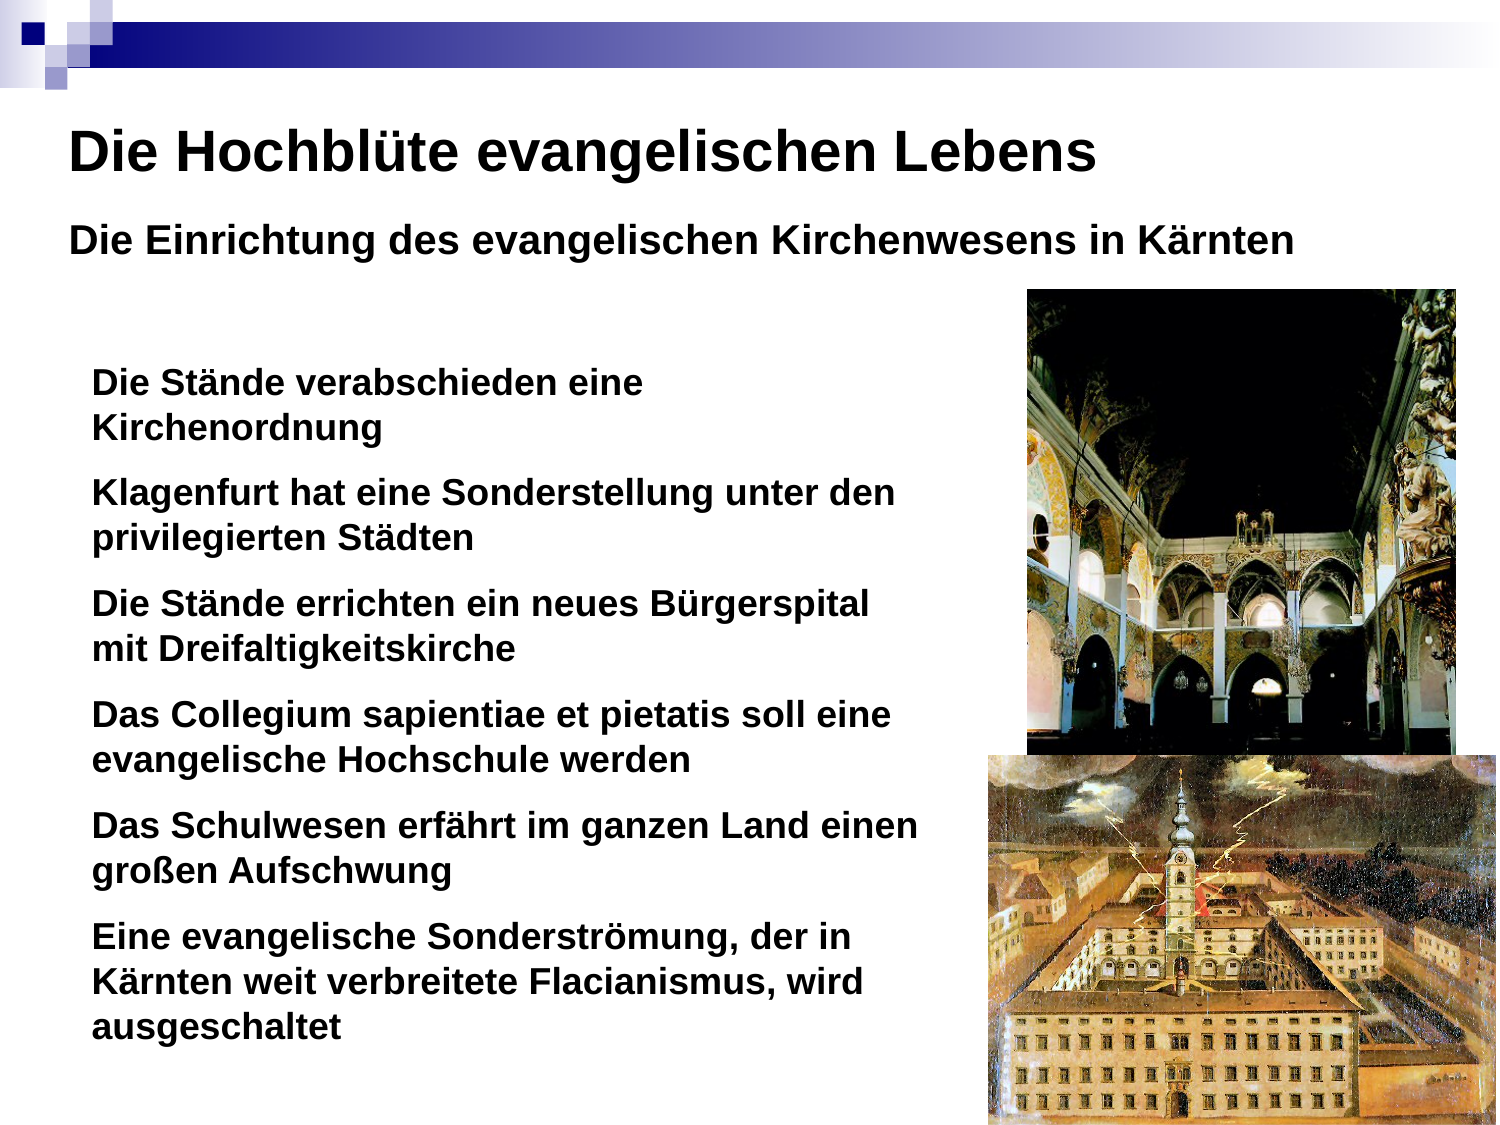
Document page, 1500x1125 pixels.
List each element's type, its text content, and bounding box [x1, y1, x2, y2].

picture [988, 289, 1496, 1125]
title Die Hochblüte evangelischen Lebens Die Einrichtung des evangelischen Kirchenwesens in Kärnten [53, 57, 1500, 318]
text_box Die Stände verabschieden eine Kirchenordnung Klagenfurt hat eine Sonderstellung unter den privilegierten Städten Die Stände errichten ein neues Bürgerspital mit Dreifaltigkeitskirche Das Collegium sapientiae et pietatis soll eine evangelische Hochschule werden Das Schulwesen erfährt im ganzen Land einen großen Aufschwung Eine evangelische Sonderströmung, der in Kärnten weit verbreitete Flacianismus, wird ausgeschaltet [76, 350, 940, 1054]
